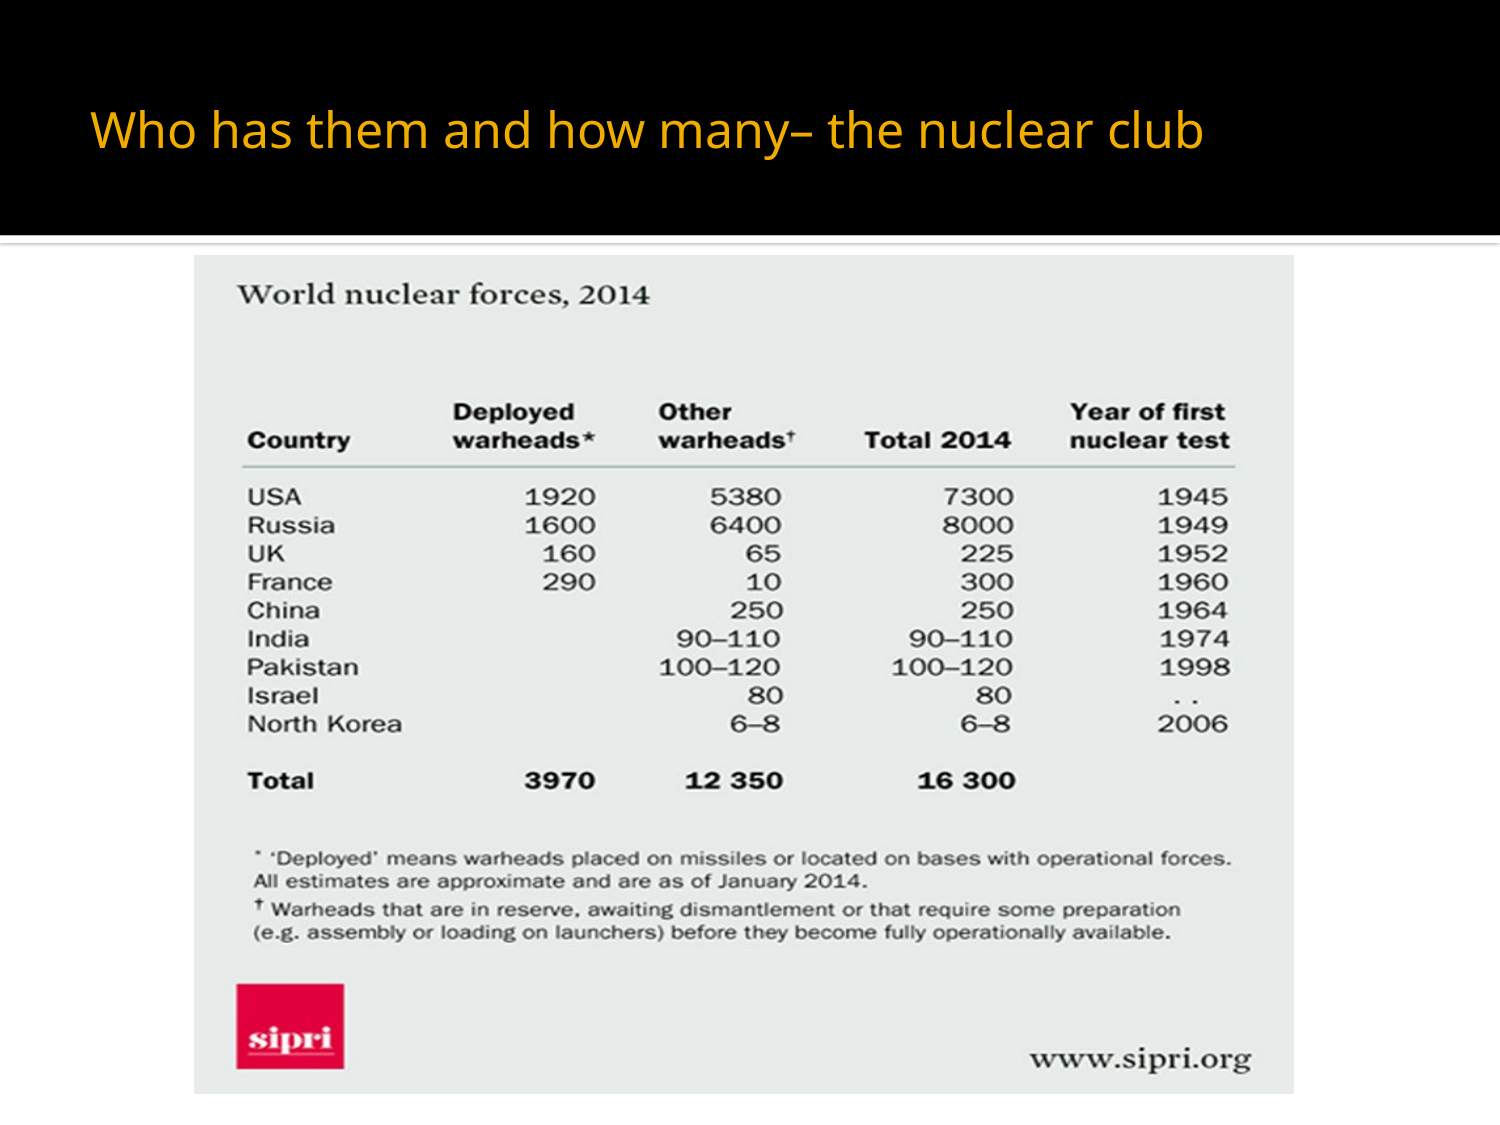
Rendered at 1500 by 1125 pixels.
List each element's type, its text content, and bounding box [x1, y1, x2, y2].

title Who has them and how many– the nuclear club [75, 25, 1425, 231]
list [194, 255, 1294, 1094]
